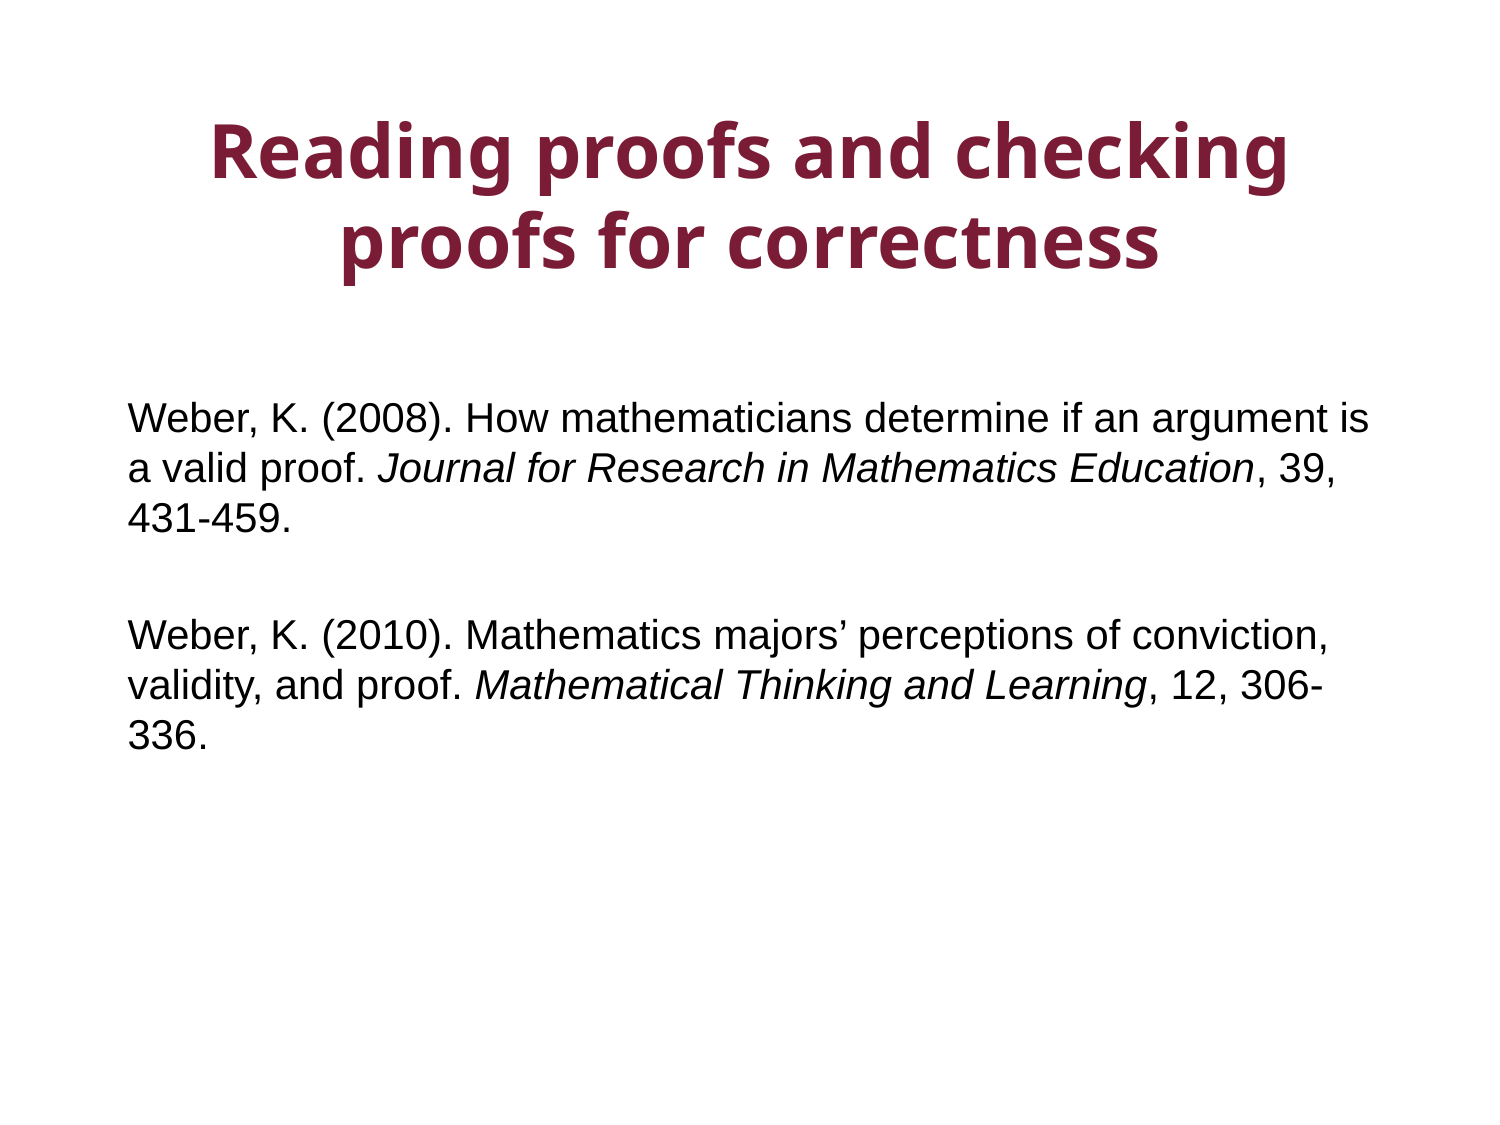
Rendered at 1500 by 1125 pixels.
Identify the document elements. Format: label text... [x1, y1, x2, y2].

list Weber, K. (2008). How mathematicians determine if an argument is a valid proof. Journal for Research in Mathematics Education, 39, 431-459. Weber, K. (2010). Mathematics majors’ perceptions of conviction, validity, and proof. Mathematical Thinking and Learning, 12, 306-336. [112, 324, 1388, 1000]
title Reading proofs and checking proofs for correctness [112, 99, 1388, 288]
